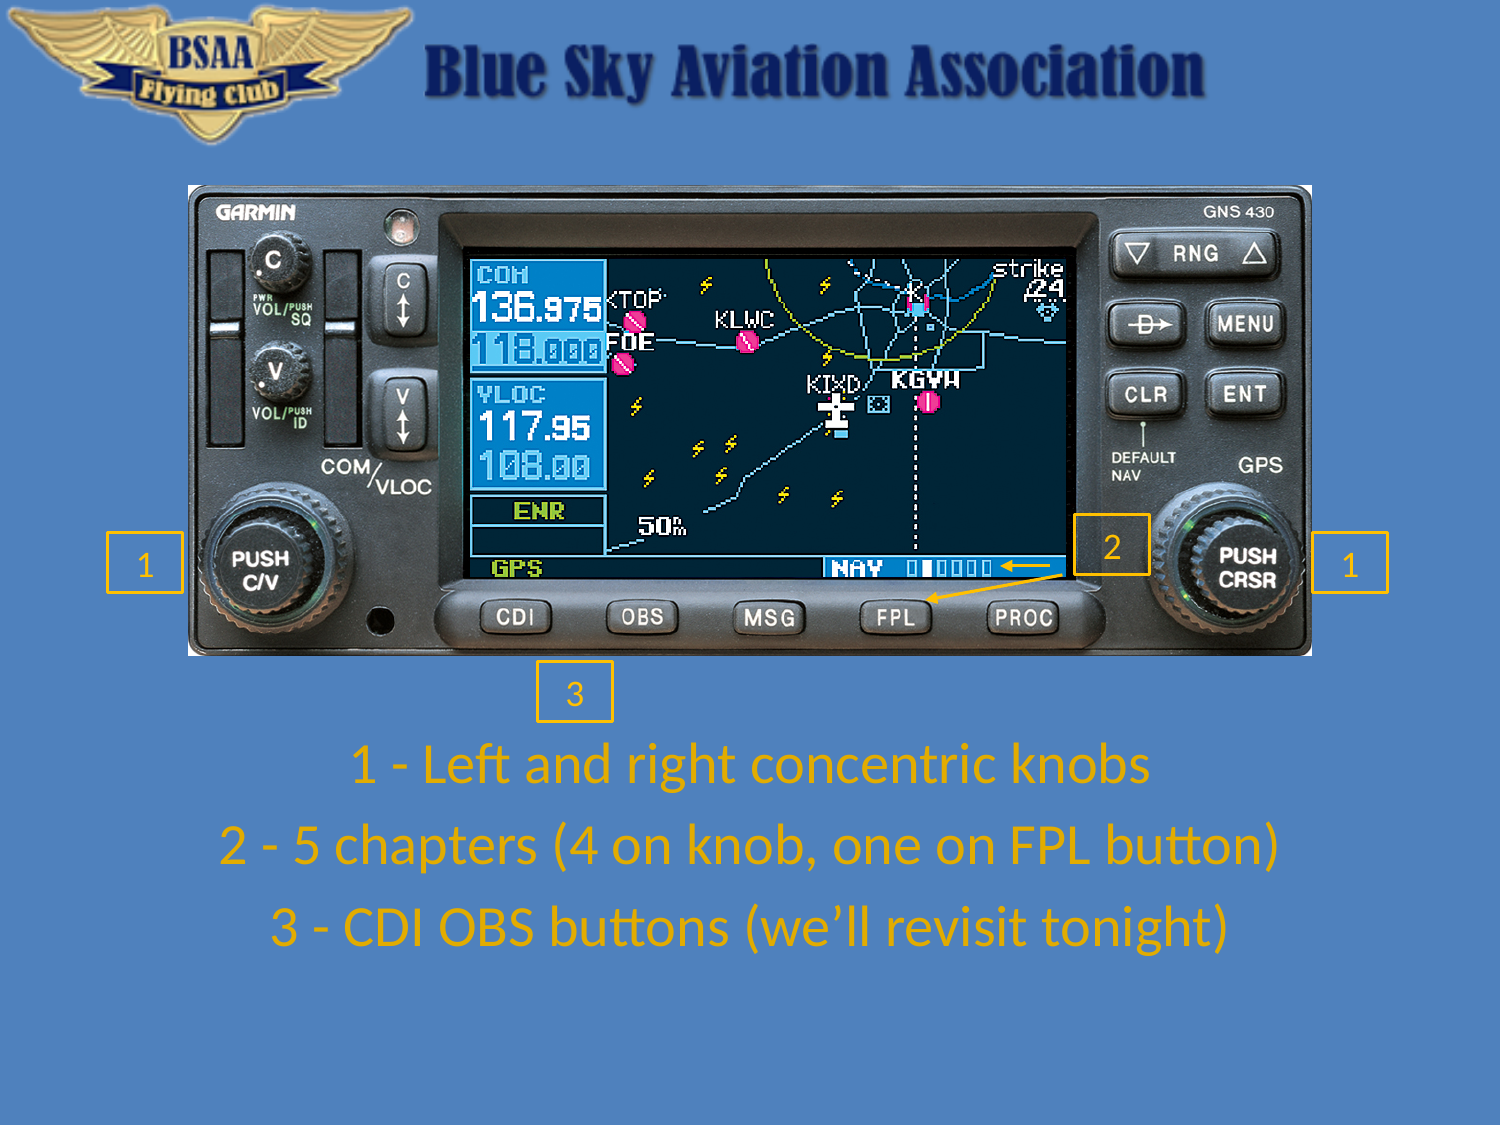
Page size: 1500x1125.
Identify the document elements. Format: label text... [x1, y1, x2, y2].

subtitle 1 - Left and right concentric knobs 2 - 5 chapters (4 on knob, one on FPL button) 3 - CDI OBS buttons (we’ll revisit tonight) [174, 717, 1325, 1069]
picture [0, 0, 1219, 150]
text_box 3 [537, 664, 613, 722]
picture [188, 185, 1312, 656]
text_box 1 [107, 532, 183, 593]
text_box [924, 574, 1063, 601]
text_box 1 [1316, 532, 1388, 593]
